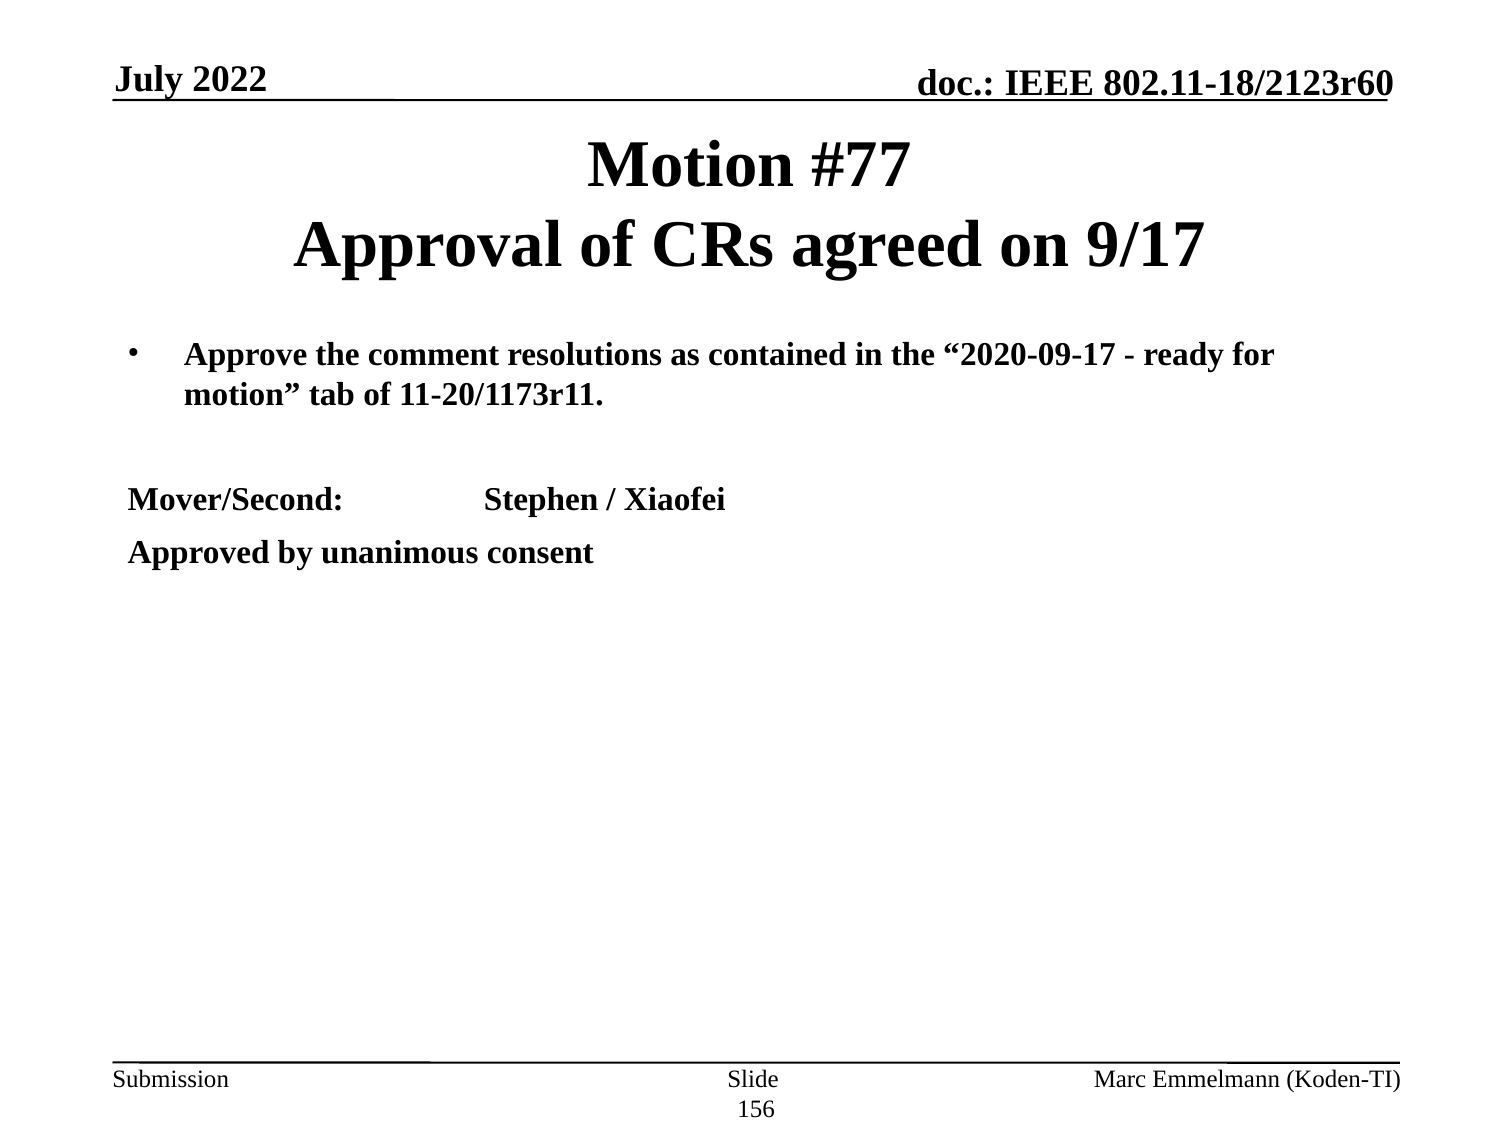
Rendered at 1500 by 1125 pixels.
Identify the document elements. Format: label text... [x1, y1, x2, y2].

list Approve the comment resolutions as contained in the “2020-09-17 - ready for motion” tab of 11-20/1173r11. Mover/Second: Stephen / Xiaofei Approved by unanimous consent [112, 324, 1388, 1000]
slide_number Slide 156 [712, 1061, 800, 1123]
footer Marc Emmelmann (Koden-TI) [878, 1061, 1402, 1093]
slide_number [114, 54, 423, 100]
title Motion #77 Approval of CRs agreed on 9/17 [112, 112, 1388, 288]
